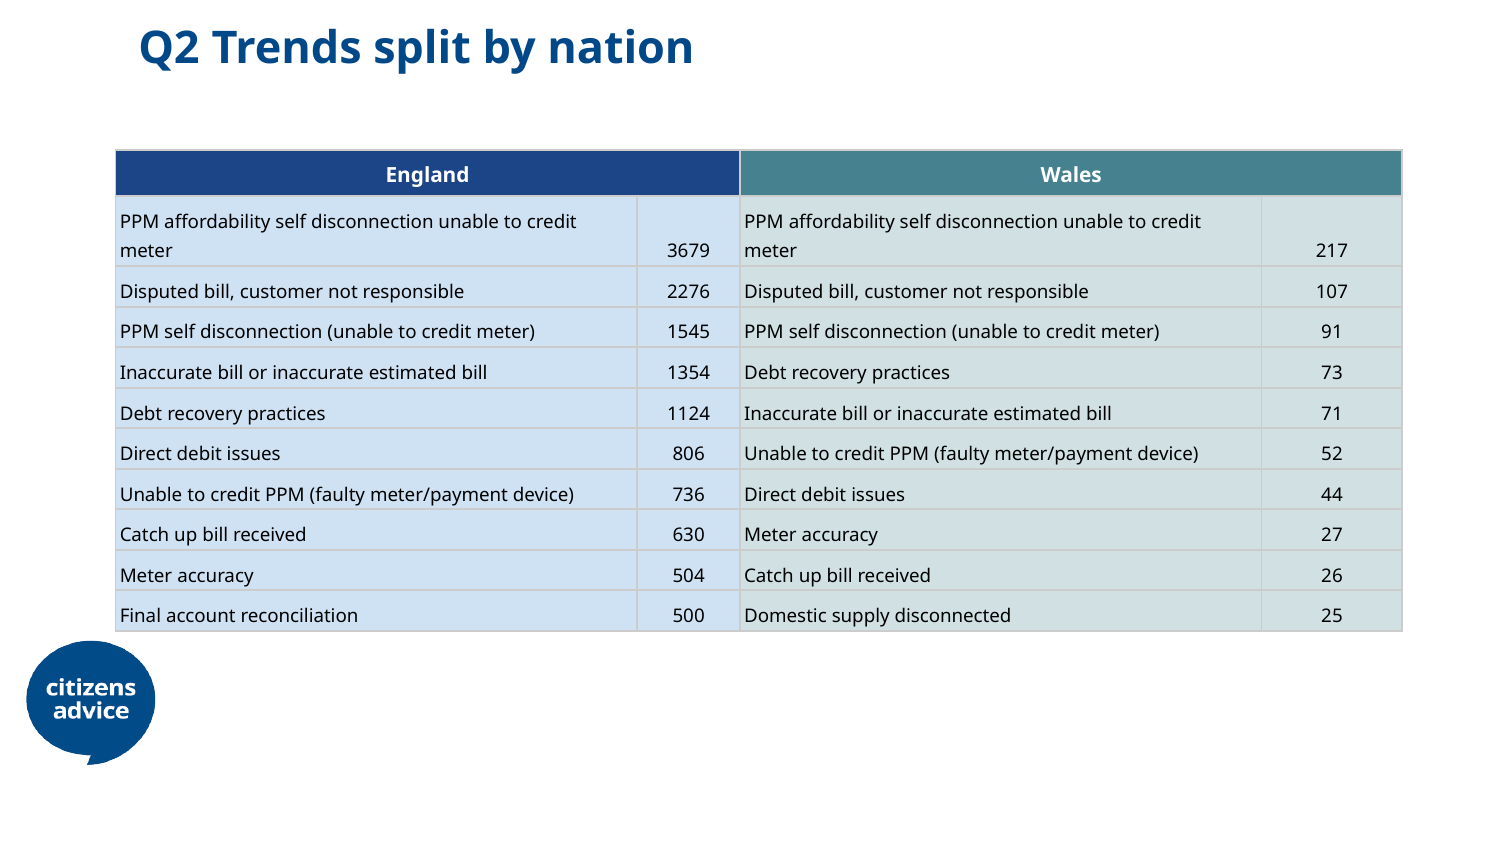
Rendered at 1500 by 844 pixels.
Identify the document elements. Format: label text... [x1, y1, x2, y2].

table_cell 27 [1262, 510, 1401, 549]
picture [19, 638, 162, 767]
table_cell Unable to credit PPM (faulty meter/payment device) [116, 470, 636, 508]
table_cell Disputed bill, customer not responsible [741, 267, 1261, 306]
table_cell PPM self disconnection (unable to credit meter) [741, 308, 1261, 346]
table_cell 736 [638, 470, 739, 508]
table_cell 73 [1262, 348, 1401, 387]
table_cell Catch up bill received [116, 510, 636, 549]
table_cell PPM affordability self disconnection unable to credit meter [116, 197, 636, 265]
title Q2 Trends split by nation [124, 5, 1340, 146]
table_cell 91 [1262, 308, 1401, 346]
table_cell Meter accuracy [116, 551, 636, 589]
table_cell 217 [1262, 197, 1401, 265]
table_cell Disputed bill, customer not responsible [116, 267, 636, 306]
table_cell 806 [638, 429, 739, 468]
table_cell Debt recovery practices [116, 389, 636, 427]
table_header England [116, 151, 739, 195]
table_cell Direct debit issues [741, 470, 1261, 508]
table_cell 3679 [638, 197, 739, 265]
table_cell Meter accuracy [741, 510, 1261, 549]
table_cell 26 [1262, 551, 1401, 589]
table_cell 71 [1262, 389, 1401, 427]
table_cell 1124 [638, 389, 739, 427]
table_cell Unable to credit PPM (faulty meter/payment device) [741, 429, 1261, 468]
table_cell Debt recovery practices [741, 348, 1261, 387]
table_cell Direct debit issues [116, 429, 636, 468]
table_cell 504 [638, 551, 739, 589]
table_cell 500 [638, 591, 739, 630]
table_cell 52 [1262, 429, 1401, 468]
table_cell Final account reconciliation [116, 591, 636, 630]
table_cell 630 [638, 510, 739, 549]
table_cell 2276 [638, 267, 739, 306]
table_cell 1545 [638, 308, 739, 346]
table_cell Inaccurate bill or inaccurate estimated bill [116, 348, 636, 387]
table_cell Inaccurate bill or inaccurate estimated bill [741, 389, 1261, 427]
table_header Wales [741, 151, 1401, 195]
table_cell Domestic supply disconnected [741, 591, 1261, 630]
table_cell 1354 [638, 348, 739, 387]
table_cell 107 [1262, 267, 1401, 306]
table_cell PPM affordability self disconnection unable to credit meter [741, 197, 1261, 265]
table_cell Catch up bill received [741, 551, 1261, 589]
table_cell 44 [1262, 470, 1401, 508]
table_cell PPM self disconnection (unable to credit meter) [116, 308, 636, 346]
table_cell 25 [1262, 591, 1401, 630]
